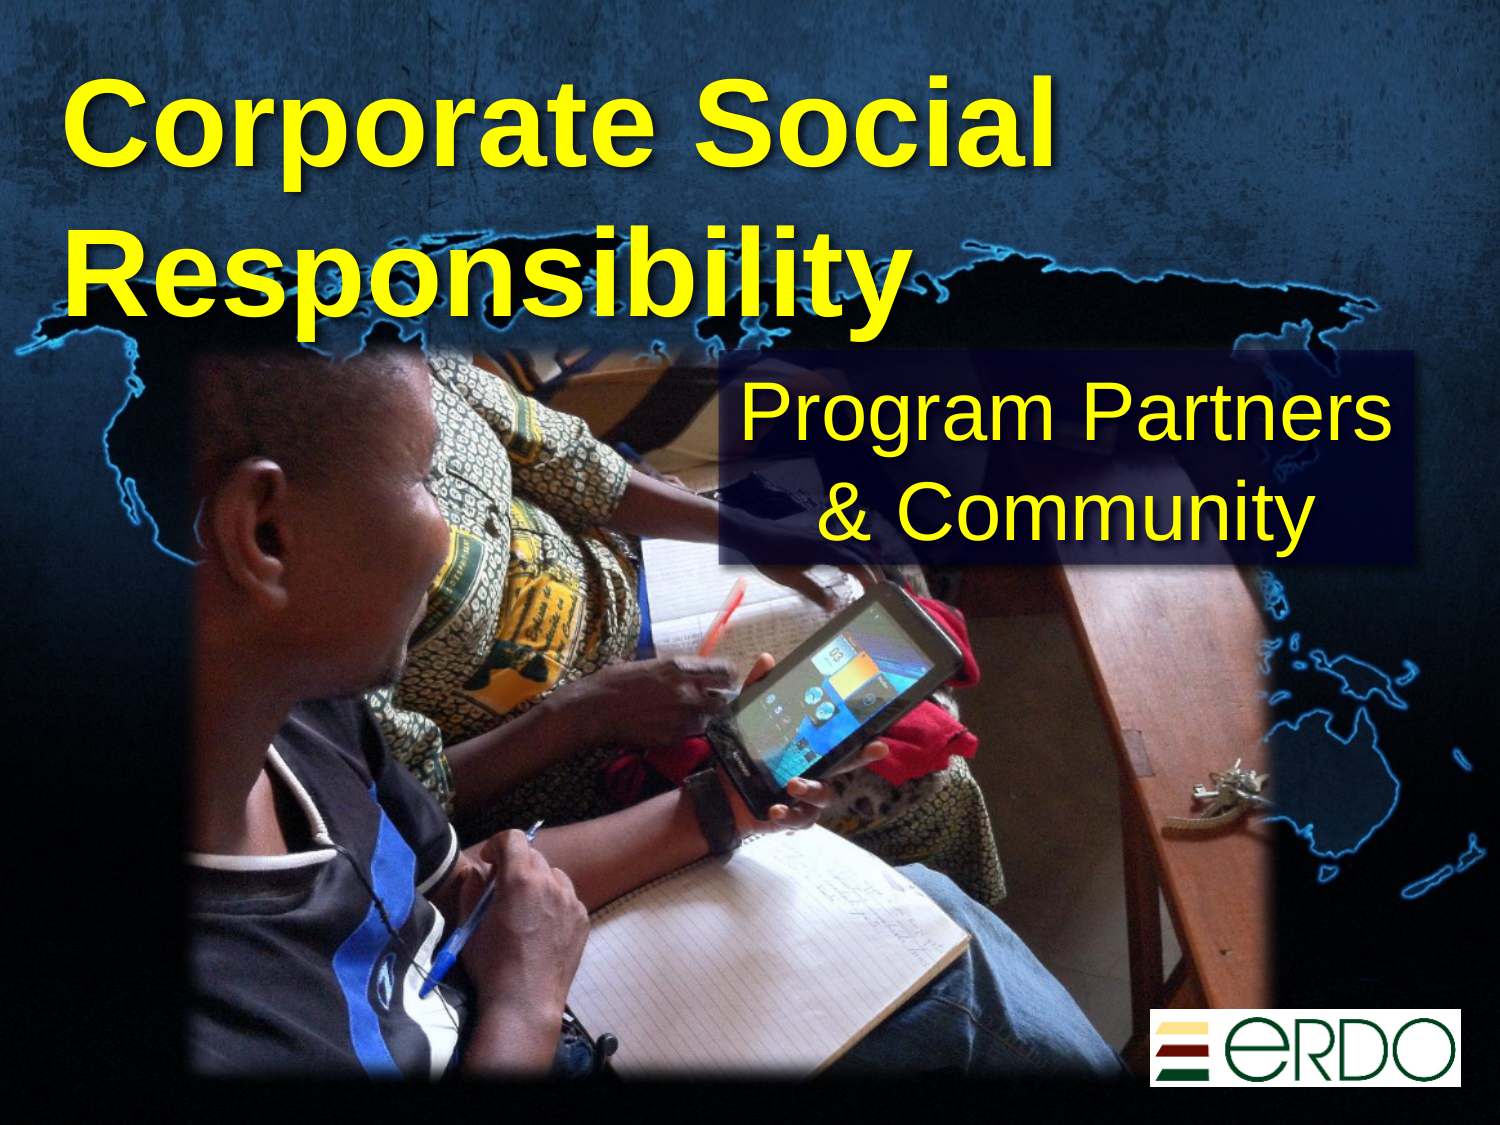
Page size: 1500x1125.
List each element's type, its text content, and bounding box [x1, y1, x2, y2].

text_box Corporate Social Responsibility [46, 33, 1151, 349]
picture [0, 0, 1500, 1125]
text_box Program Partners & Community [1287, 350, 1415, 565]
